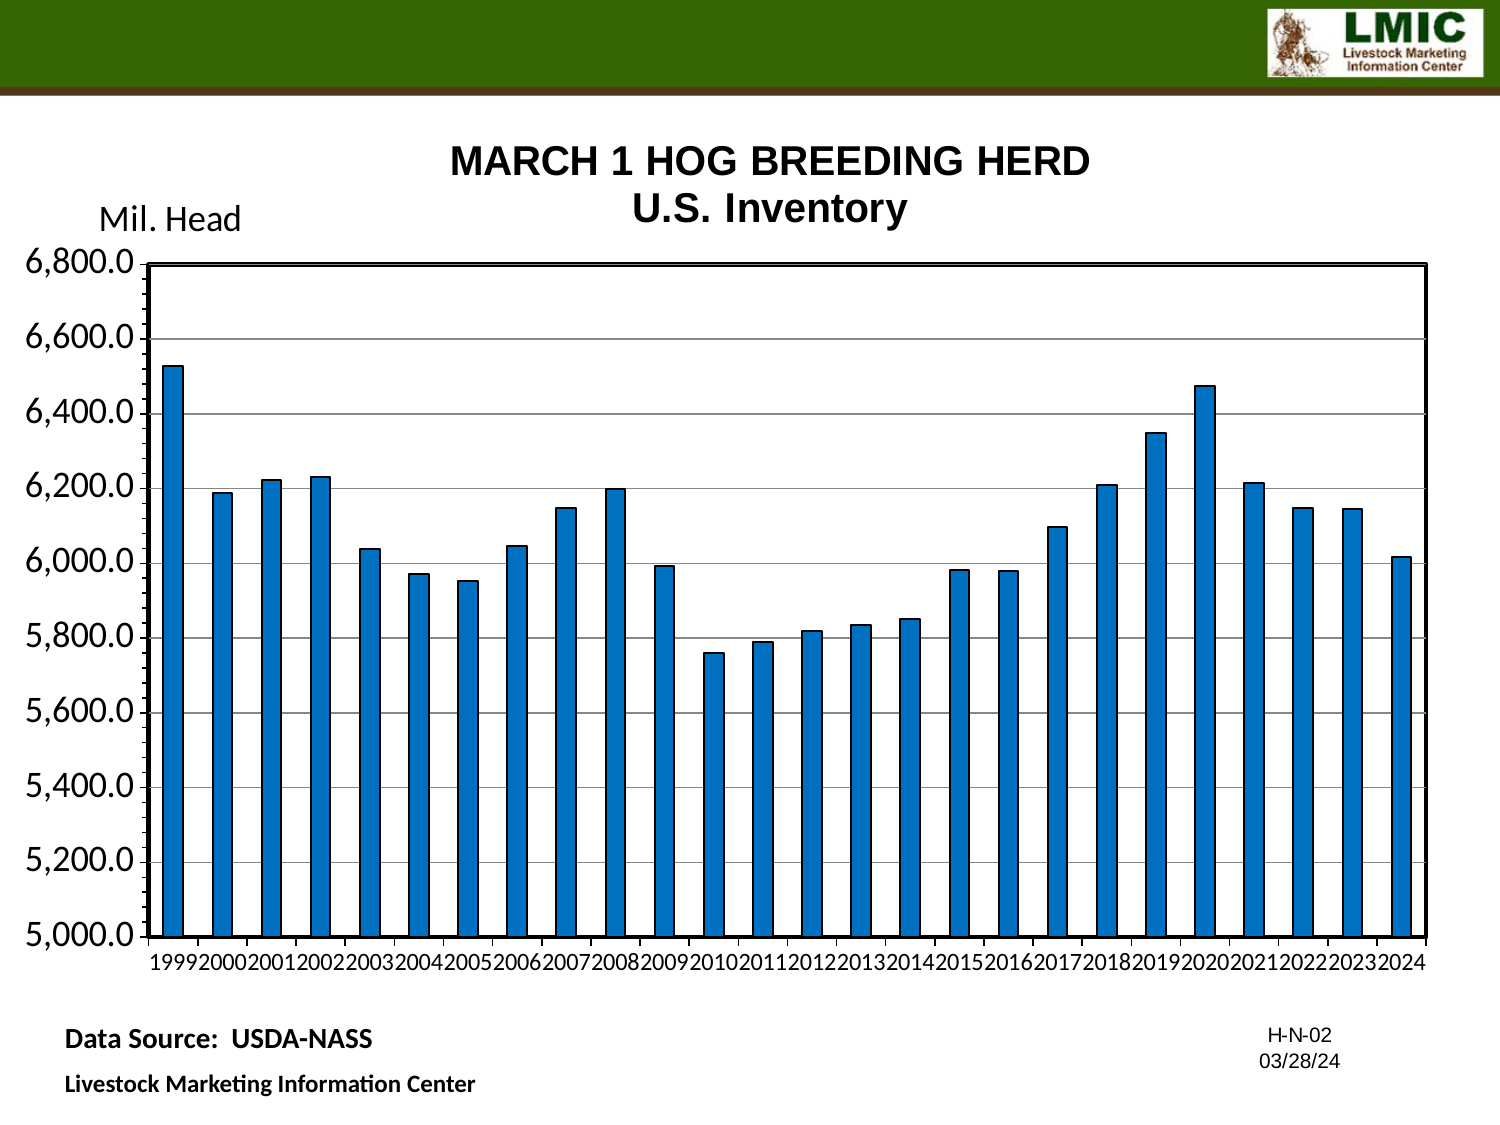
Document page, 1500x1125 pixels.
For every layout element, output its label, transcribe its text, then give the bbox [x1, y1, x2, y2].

picture [0, 0, 1500, 1125]
text_box Data Source: USDA-NASS Livestock Marketing Information Center [49, 1012, 725, 1105]
chart [24, 99, 1476, 988]
